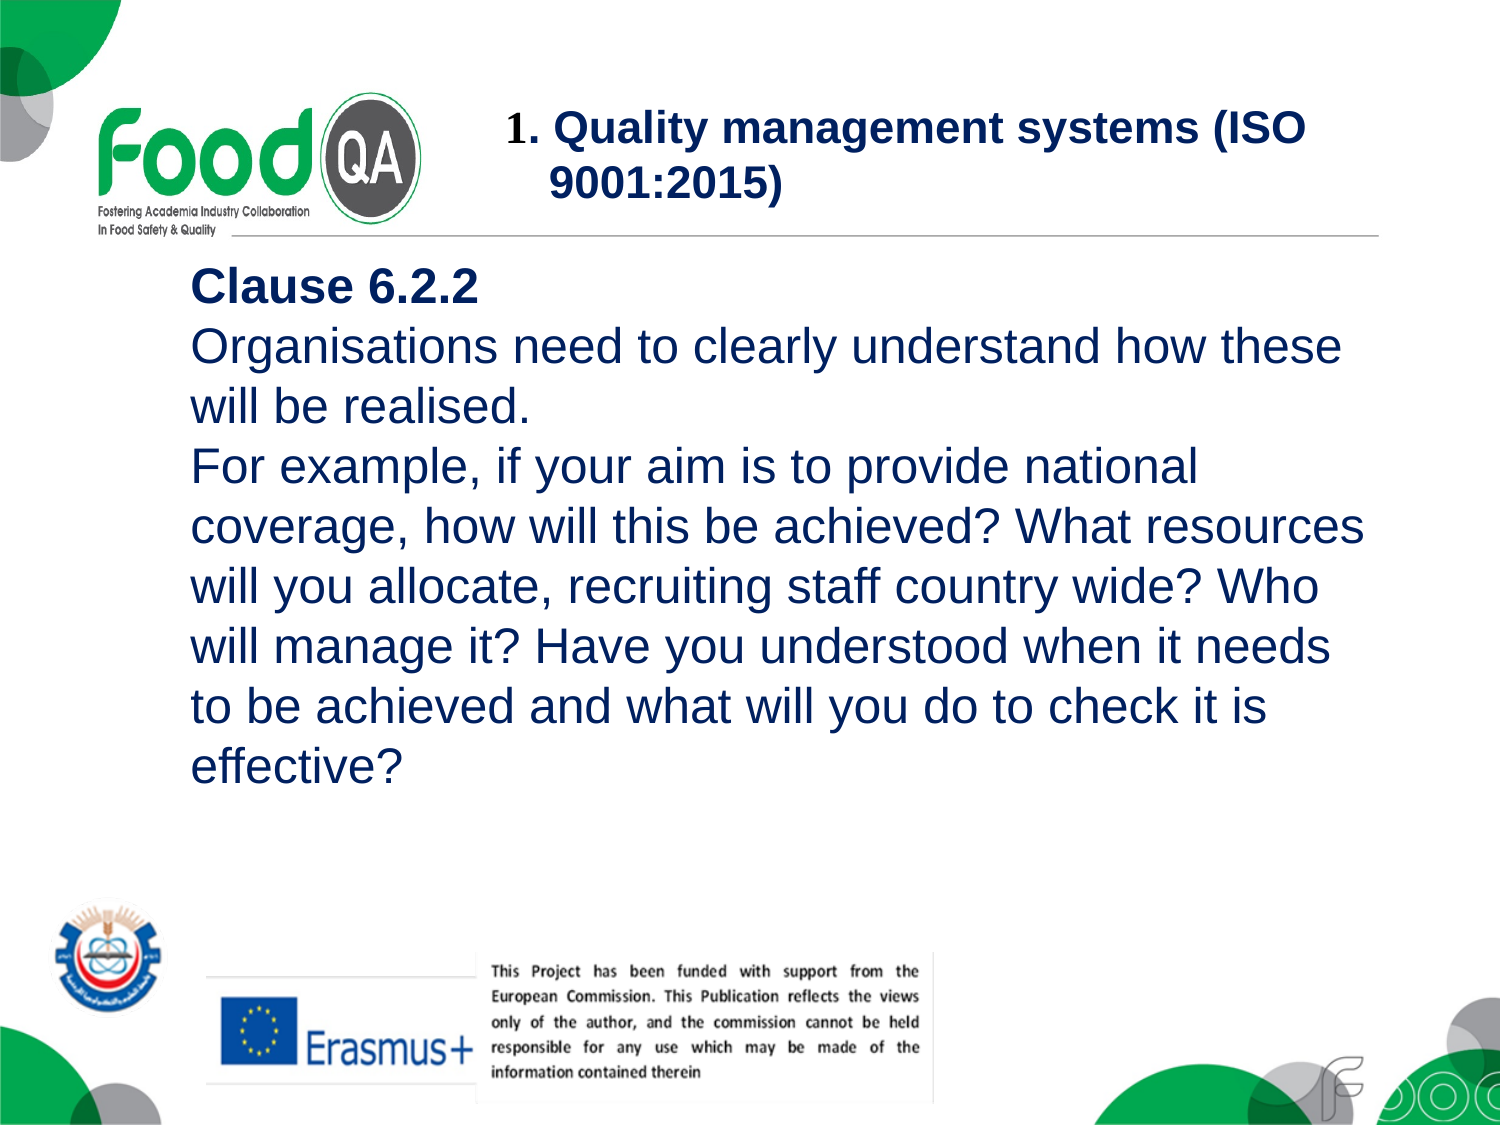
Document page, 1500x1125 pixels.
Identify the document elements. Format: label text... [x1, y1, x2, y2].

picture [0, 0, 1500, 244]
list [53, 257, 1404, 903]
picture [0, 892, 1500, 1125]
text_box Clause 6.2.2 Organisations need to clearly understand how these will be realised. For example, if your aim is to provide national coverage, how will this be achieved? What resources will you allocate, recruiting staff country wide? Who will manage it? Have you understood when it needs to be achieved and what will you do to check it is effective? [175, 252, 1395, 801]
